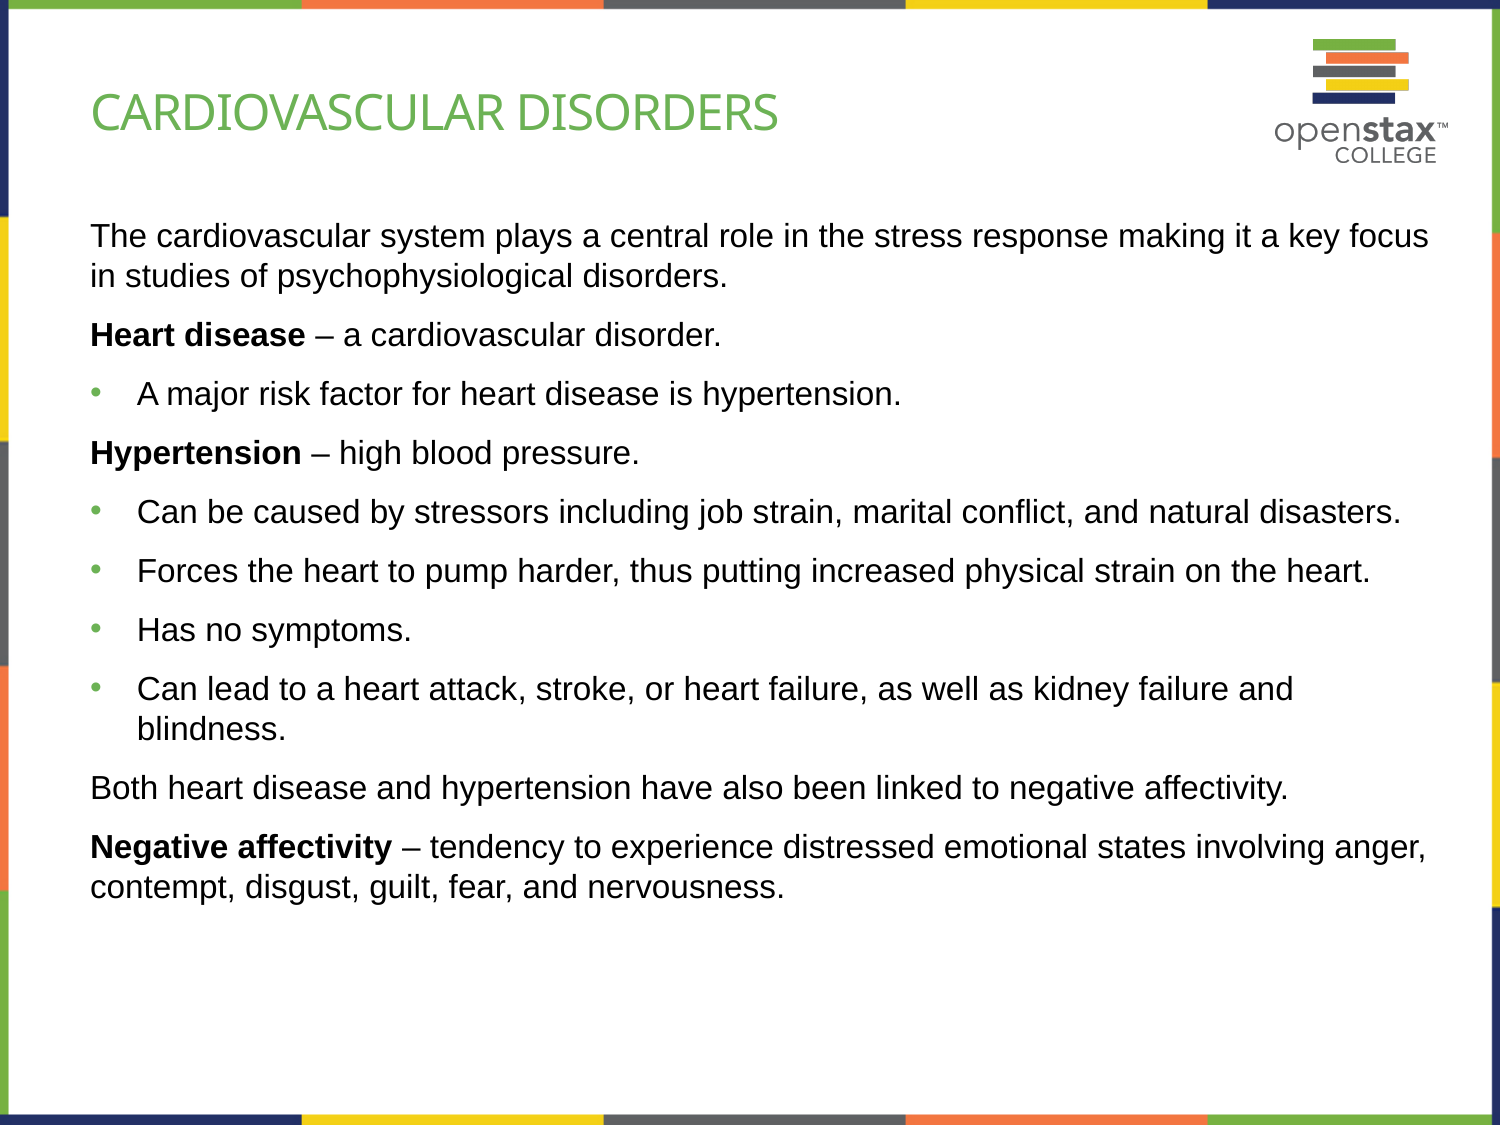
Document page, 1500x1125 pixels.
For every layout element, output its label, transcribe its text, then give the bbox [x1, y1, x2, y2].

title Cardiovascular disorders [75, 39, 1274, 148]
list The cardiovascular system plays a central role in the stress response making it a key focus in studies of psychophysiological disorders. Heart disease – a cardiovascular disorder. A major risk factor for heart disease is hypertension. Hypertension – high blood pressure. Can be caused by stressors including job strain, marital conflict, and natural disasters. Forces the heart to pump harder, thus putting increased physical strain on the heart. Has no symptoms. Can lead to a heart attack, stroke, or heart failure, as well as kidney failure and blindness. Both heart disease and hypertension have also been linked to negative affectivity. Negative affectivity – tendency to experience distressed emotional states involving anger, contempt, disgust, guilt, fear, and nervousness. [75, 206, 1448, 1091]
picture [0, 0, 1500, 1125]
